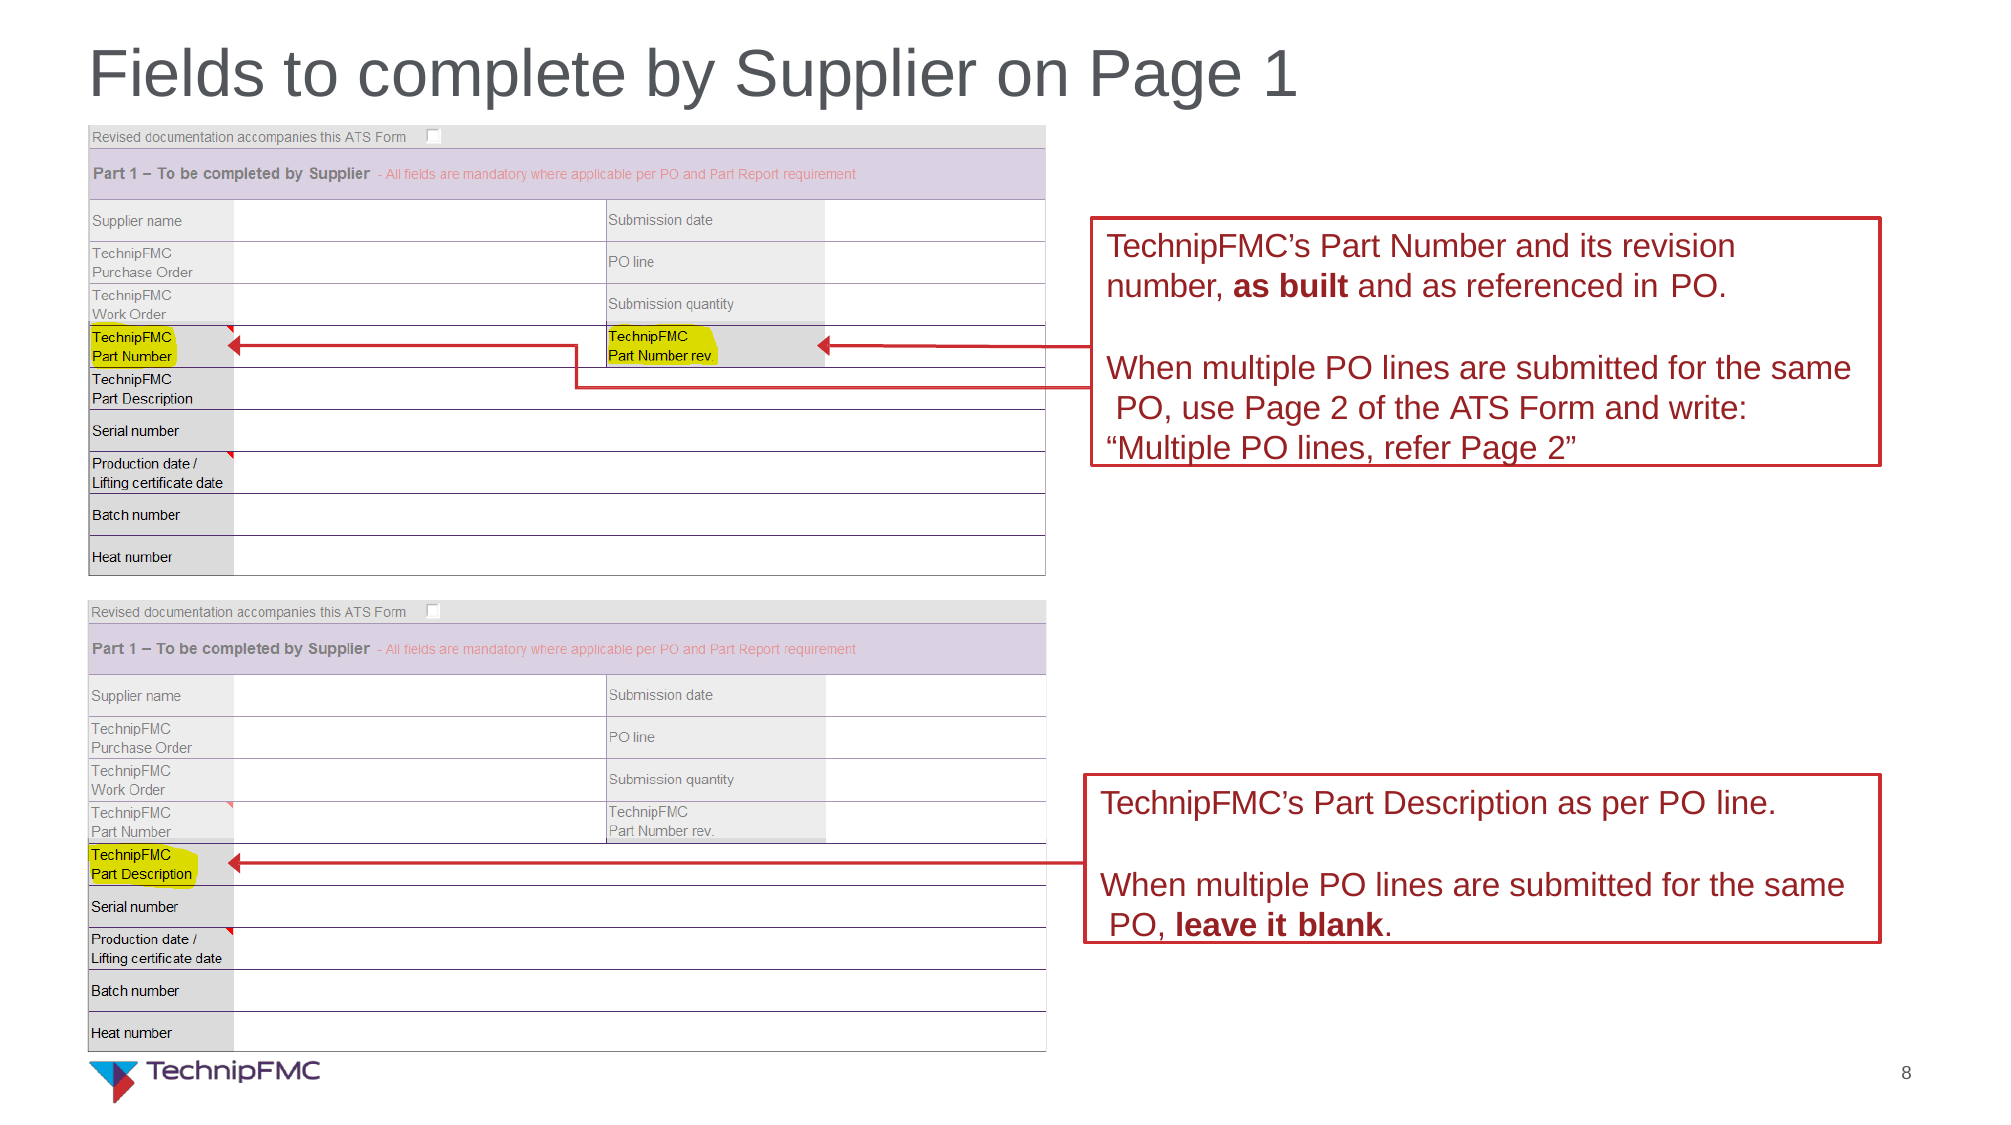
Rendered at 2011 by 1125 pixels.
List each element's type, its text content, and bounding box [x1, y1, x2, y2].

text_box TechnipFMC’s Part Number and its revision number, as built and as referenced in PO. When multiple PO lines are submitted for the same PO, use Page 2 of the ATS Form and write: “Multiple PO lines, refer Page 2” [1091, 218, 1881, 466]
text_box [79, 116, 1062, 322]
text_box [817, 335, 1091, 357]
picture [85, 1053, 324, 1107]
slide_number 8 [1897, 1060, 1927, 1125]
text_box [227, 335, 1091, 390]
text_box [79, 592, 1062, 839]
text_box [87, 839, 1047, 1052]
text_box TechnipFMC’s Part Description as per PO line. When multiple PO lines are submitted for the same PO, leave it blank. [1085, 774, 1881, 943]
text_box [227, 852, 1085, 874]
title Fields to complete by Supplier on Page 1 [86, 27, 1305, 218]
text_box [88, 322, 1046, 576]
